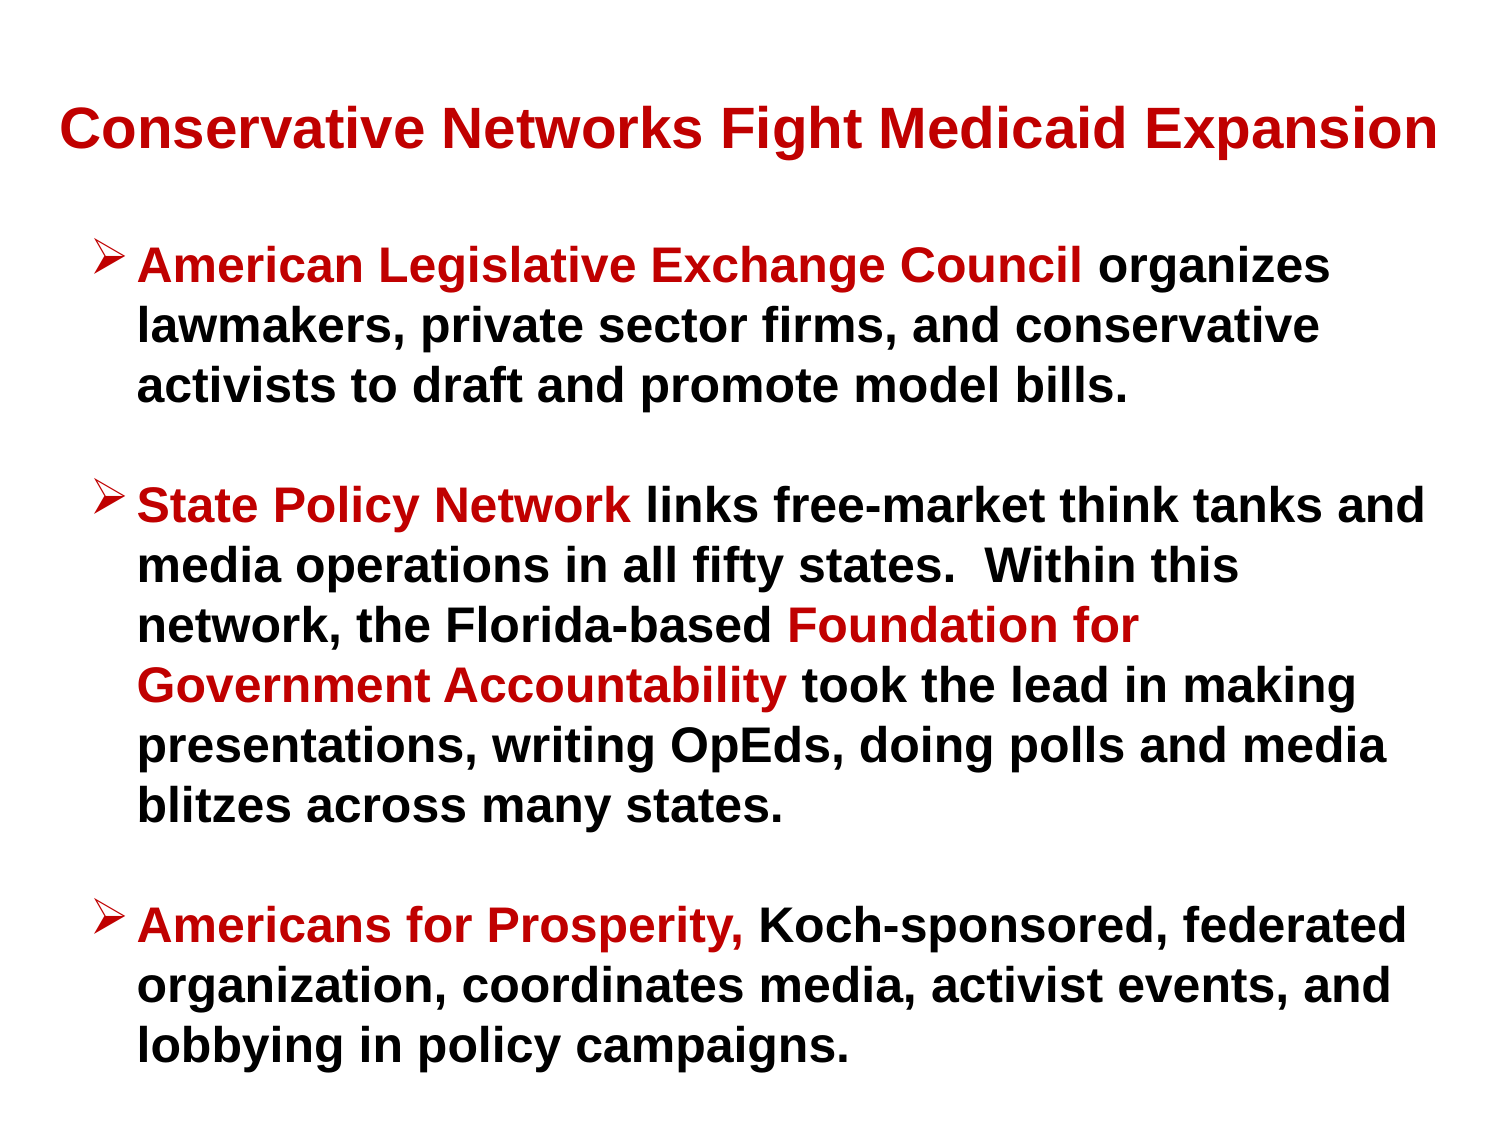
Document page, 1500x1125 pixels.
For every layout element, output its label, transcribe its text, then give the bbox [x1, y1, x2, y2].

title Conservative Networks Fight Medicaid Expansion [37, 37, 1463, 213]
text_box American Legislative Exchange Council organizes lawmakers, private sector firms, and conservative activists to draft and promote model bills. State Policy Network links free-market think tanks and media operations in all fifty states. Within this network, the Florida-based Foundation for Government Accountability took the lead in making presentations, writing OpEds, doing polls and media blitzes across many states. Americans for Prosperity, Koch-sponsored, federated organization, coordinates media, activist events, and lobbying in policy campaigns. [75, 224, 1463, 1080]
